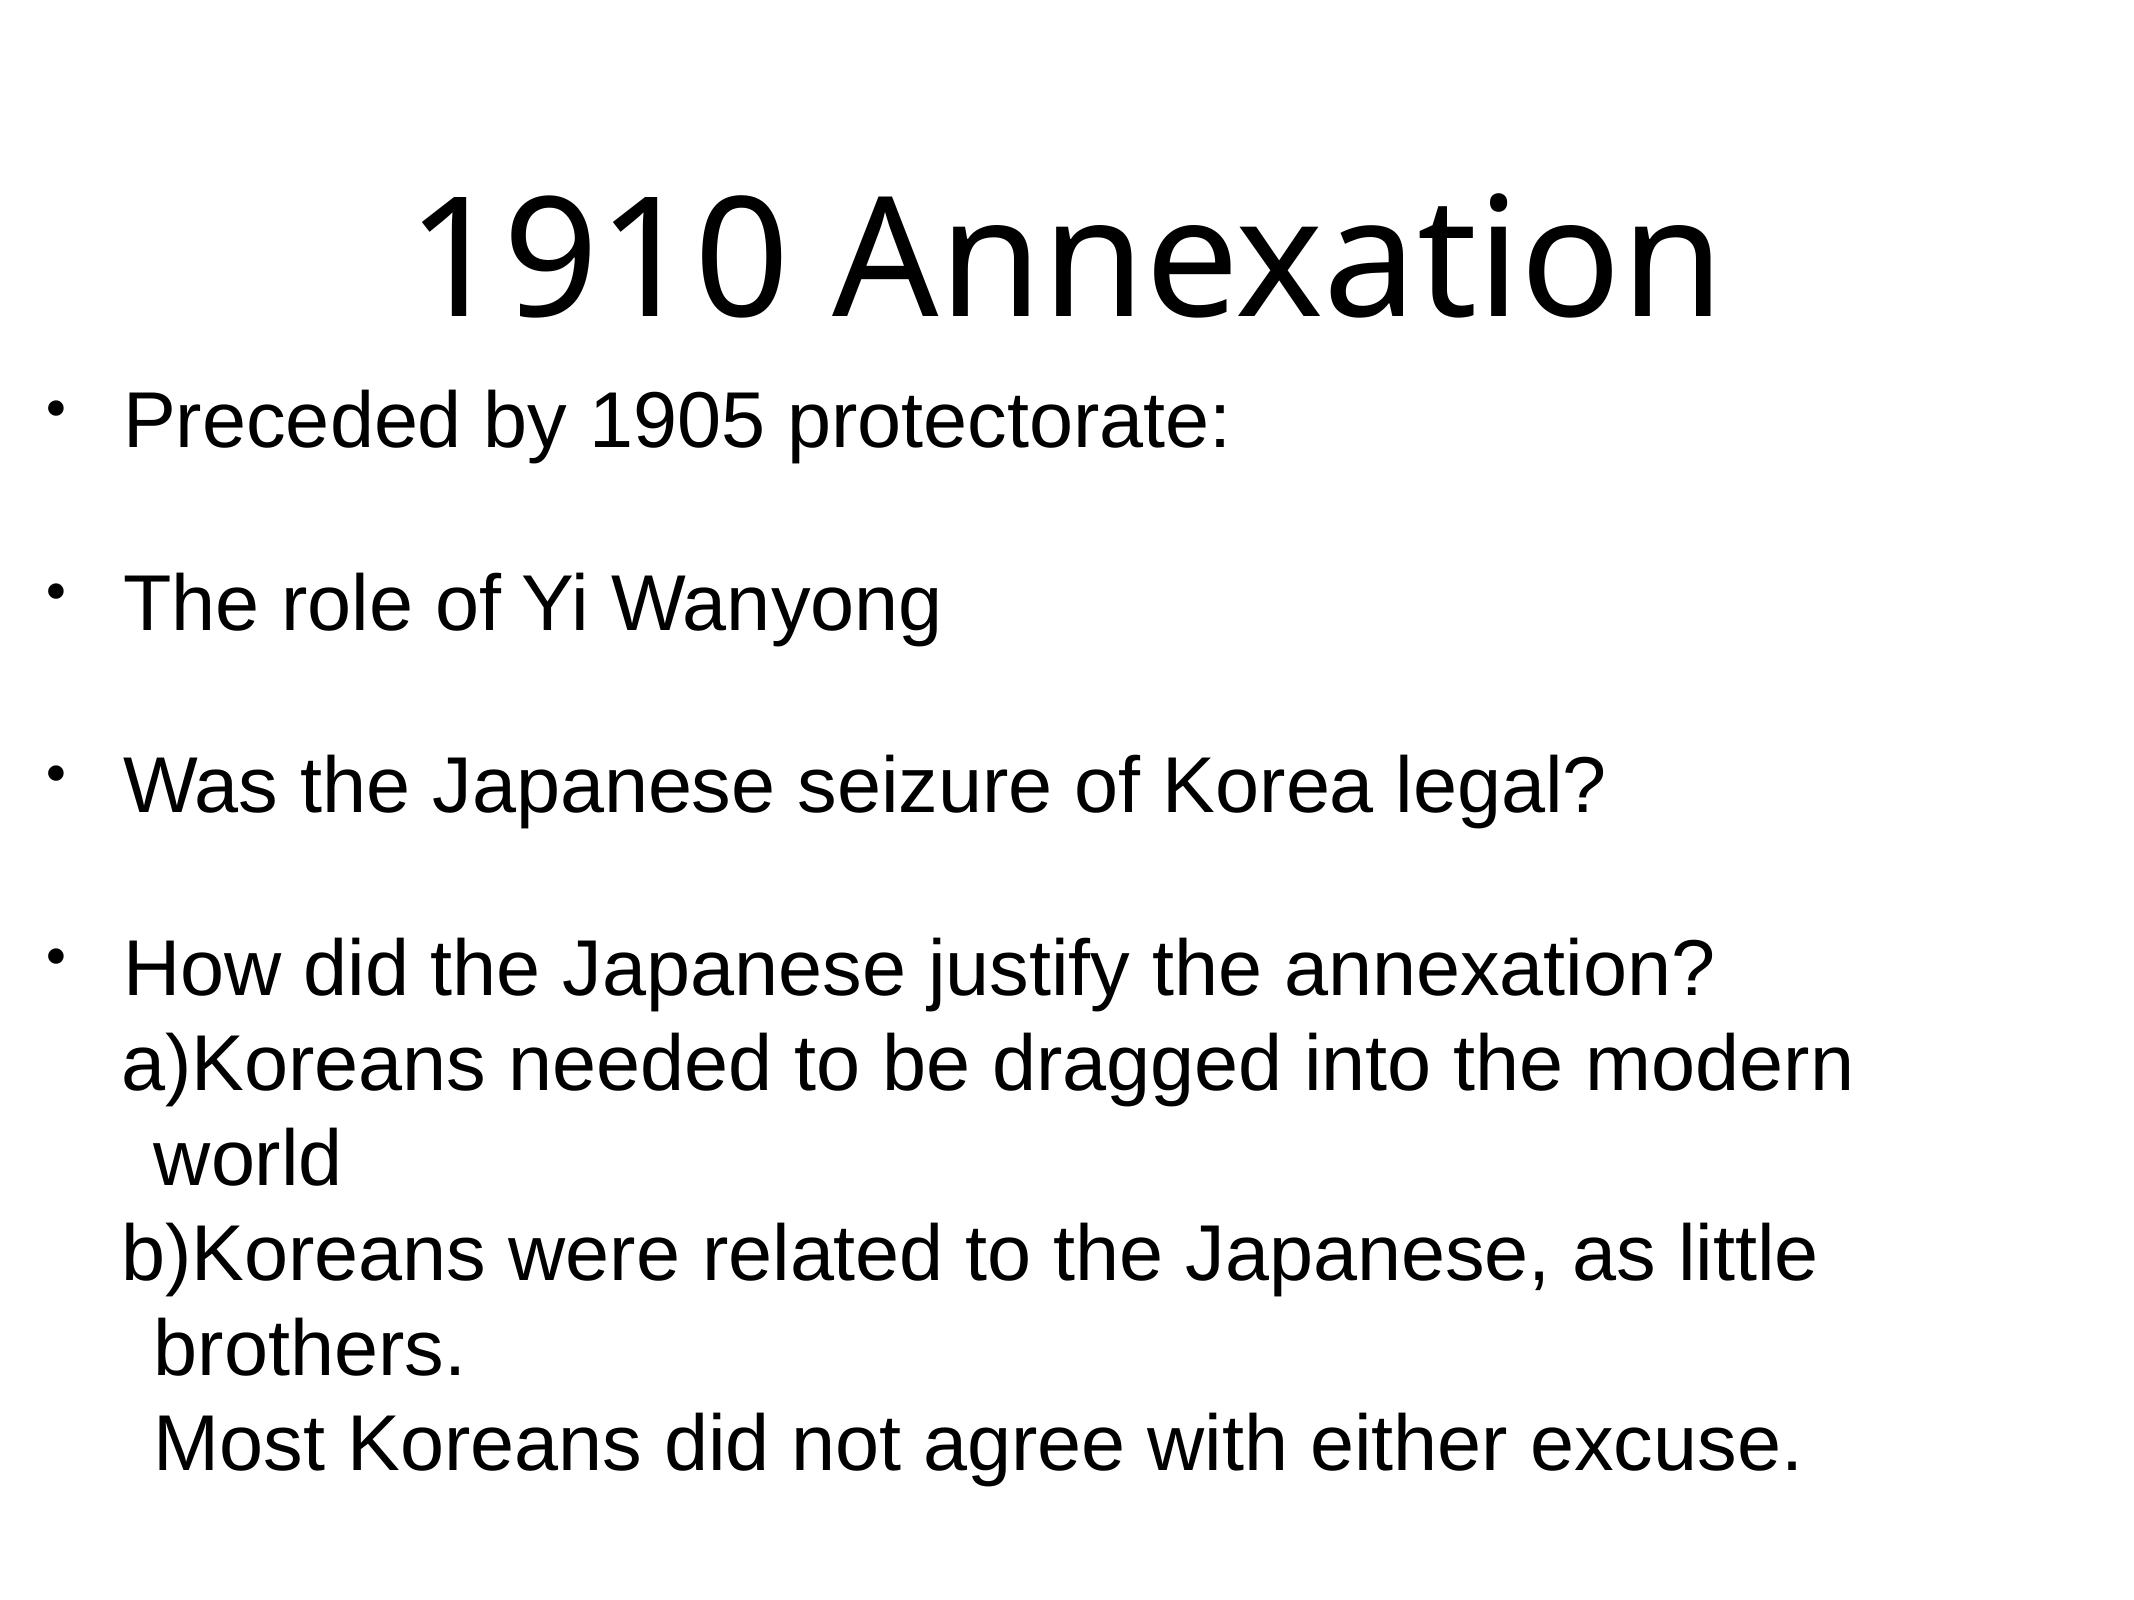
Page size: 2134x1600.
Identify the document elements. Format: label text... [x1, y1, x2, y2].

list Preceded by 1905 protectorate: The role of Yi Wanyong Was the Japanese seizure of Korea legal? How did the Japanese justify the annexation? Koreans needed to be dragged into the modern world Koreans were related to the Japanese, as little brothers. Most Koreans did not agree with either excuse. [45, 344, 2021, 1511]
title 1910 Annexation [155, 72, 1978, 344]
